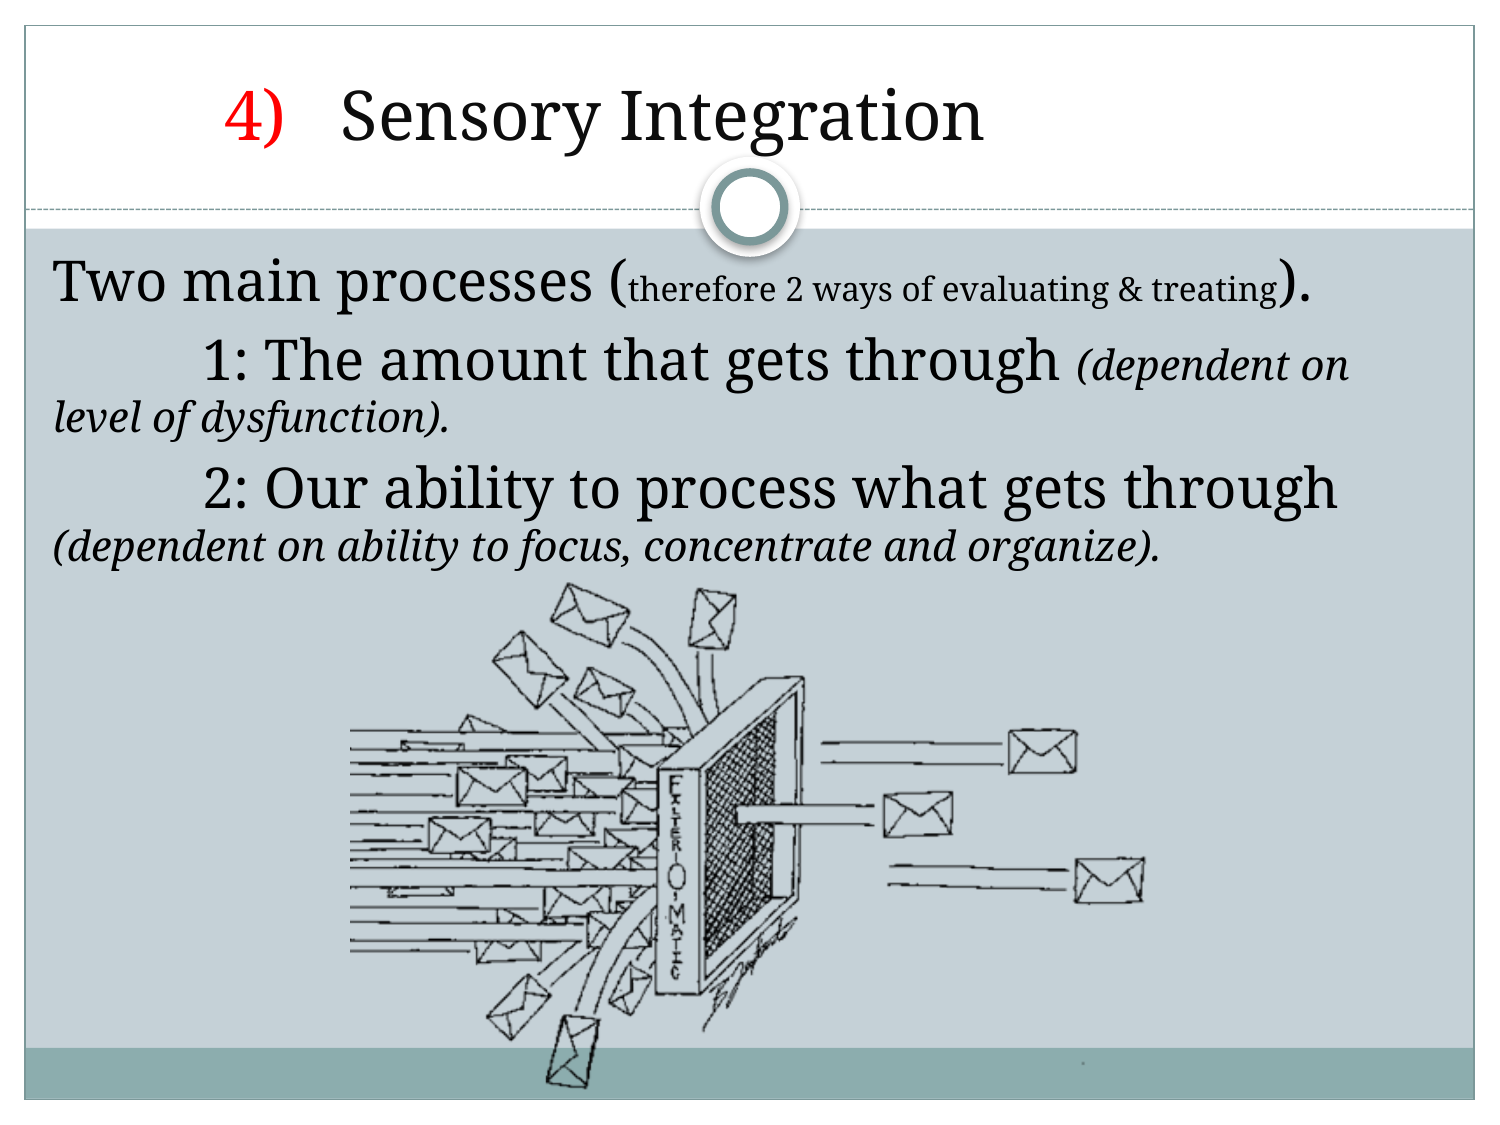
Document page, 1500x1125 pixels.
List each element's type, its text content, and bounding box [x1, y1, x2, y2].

list Two main processes (therefore 2 ways of evaluating & treating). 1: The amount that gets through (dependent on level of dysfunction). 2: Our ability to process what gets through (dependent on ability to focus, concentrate and organize). [37, 237, 1476, 1088]
picture [349, 574, 1151, 1097]
title 4) Sensory Integration [49, 37, 1450, 163]
